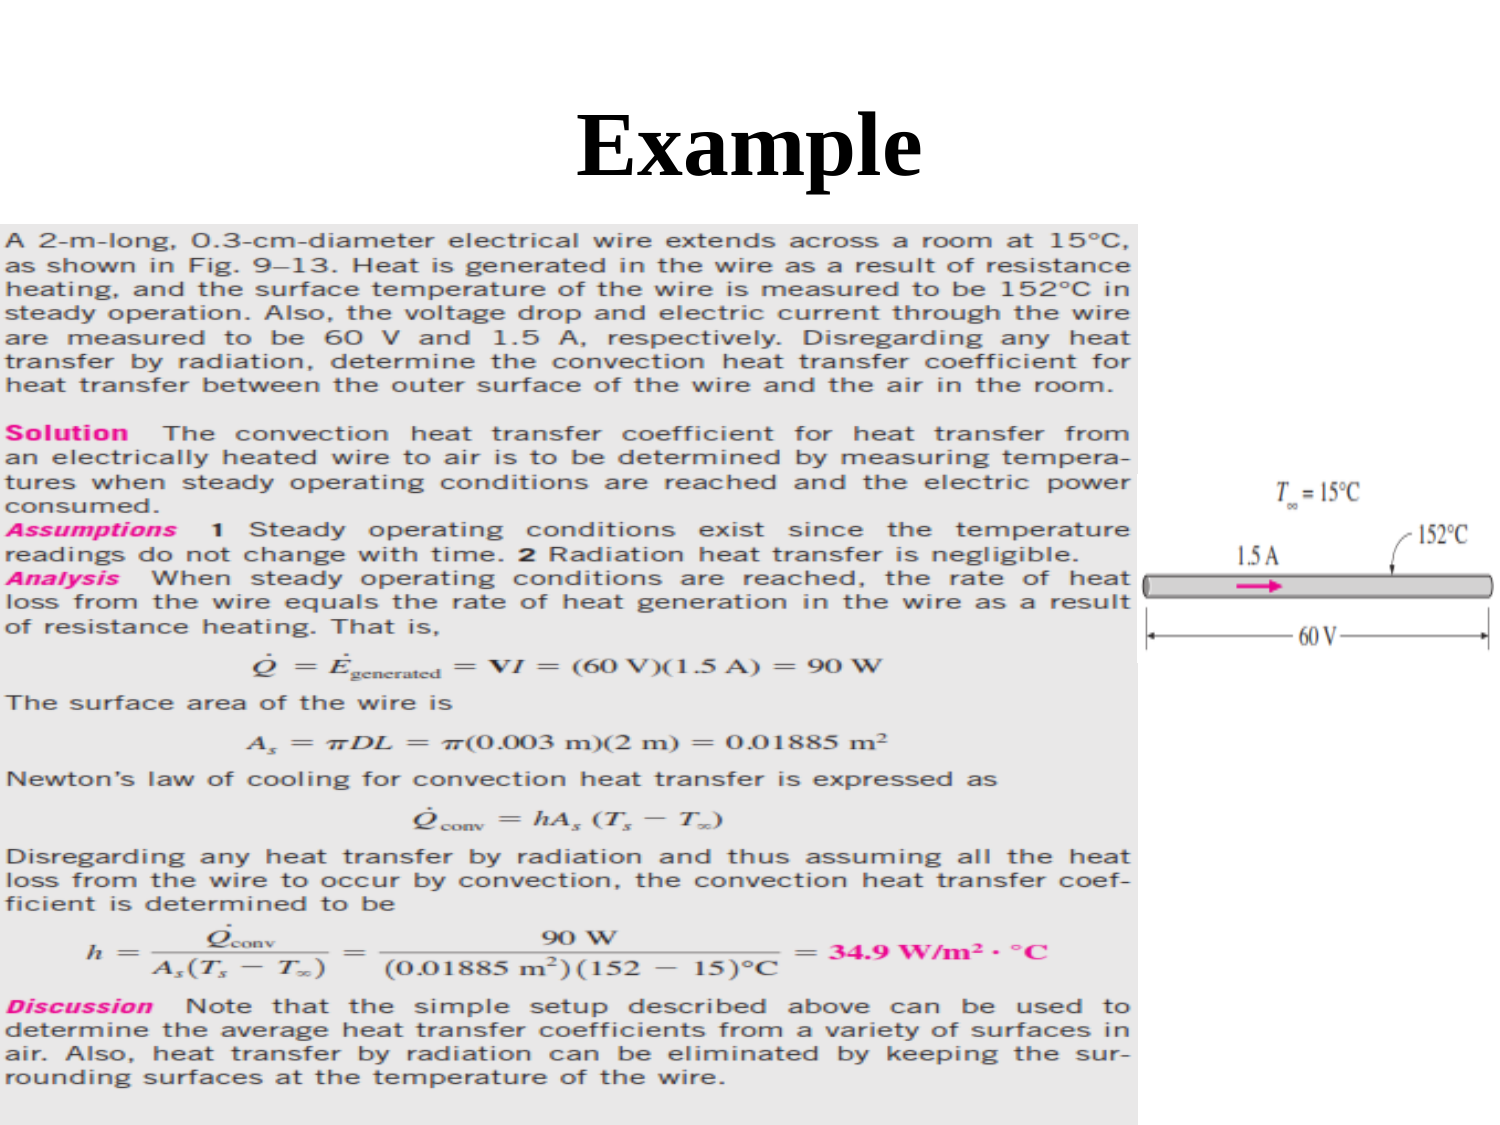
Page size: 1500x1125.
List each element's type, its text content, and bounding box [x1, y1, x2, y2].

title Example [75, 45, 1425, 233]
picture [0, 224, 1500, 1125]
